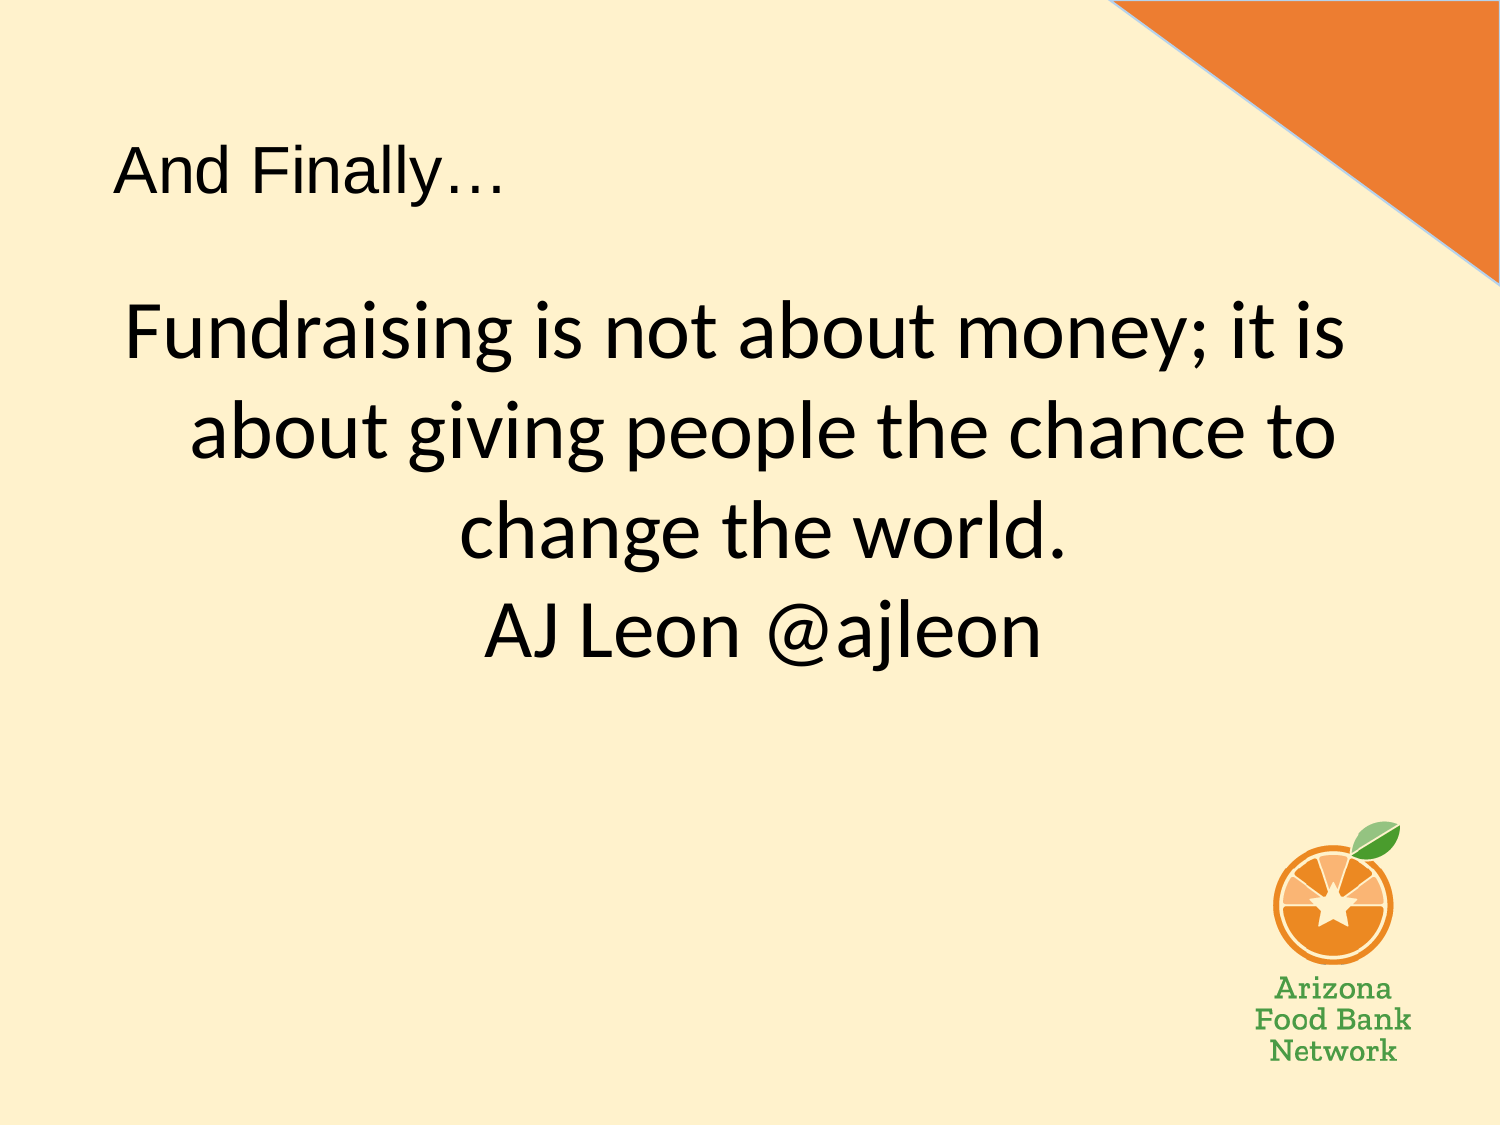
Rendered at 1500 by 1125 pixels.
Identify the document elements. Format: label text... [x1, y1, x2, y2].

text_box And Finally… [98, 72, 1374, 261]
picture [1255, 821, 1411, 1061]
text_box Fundraising is not about money; it is about giving people the chance to change the world. AJ Leon @ajleon [98, 267, 1374, 744]
